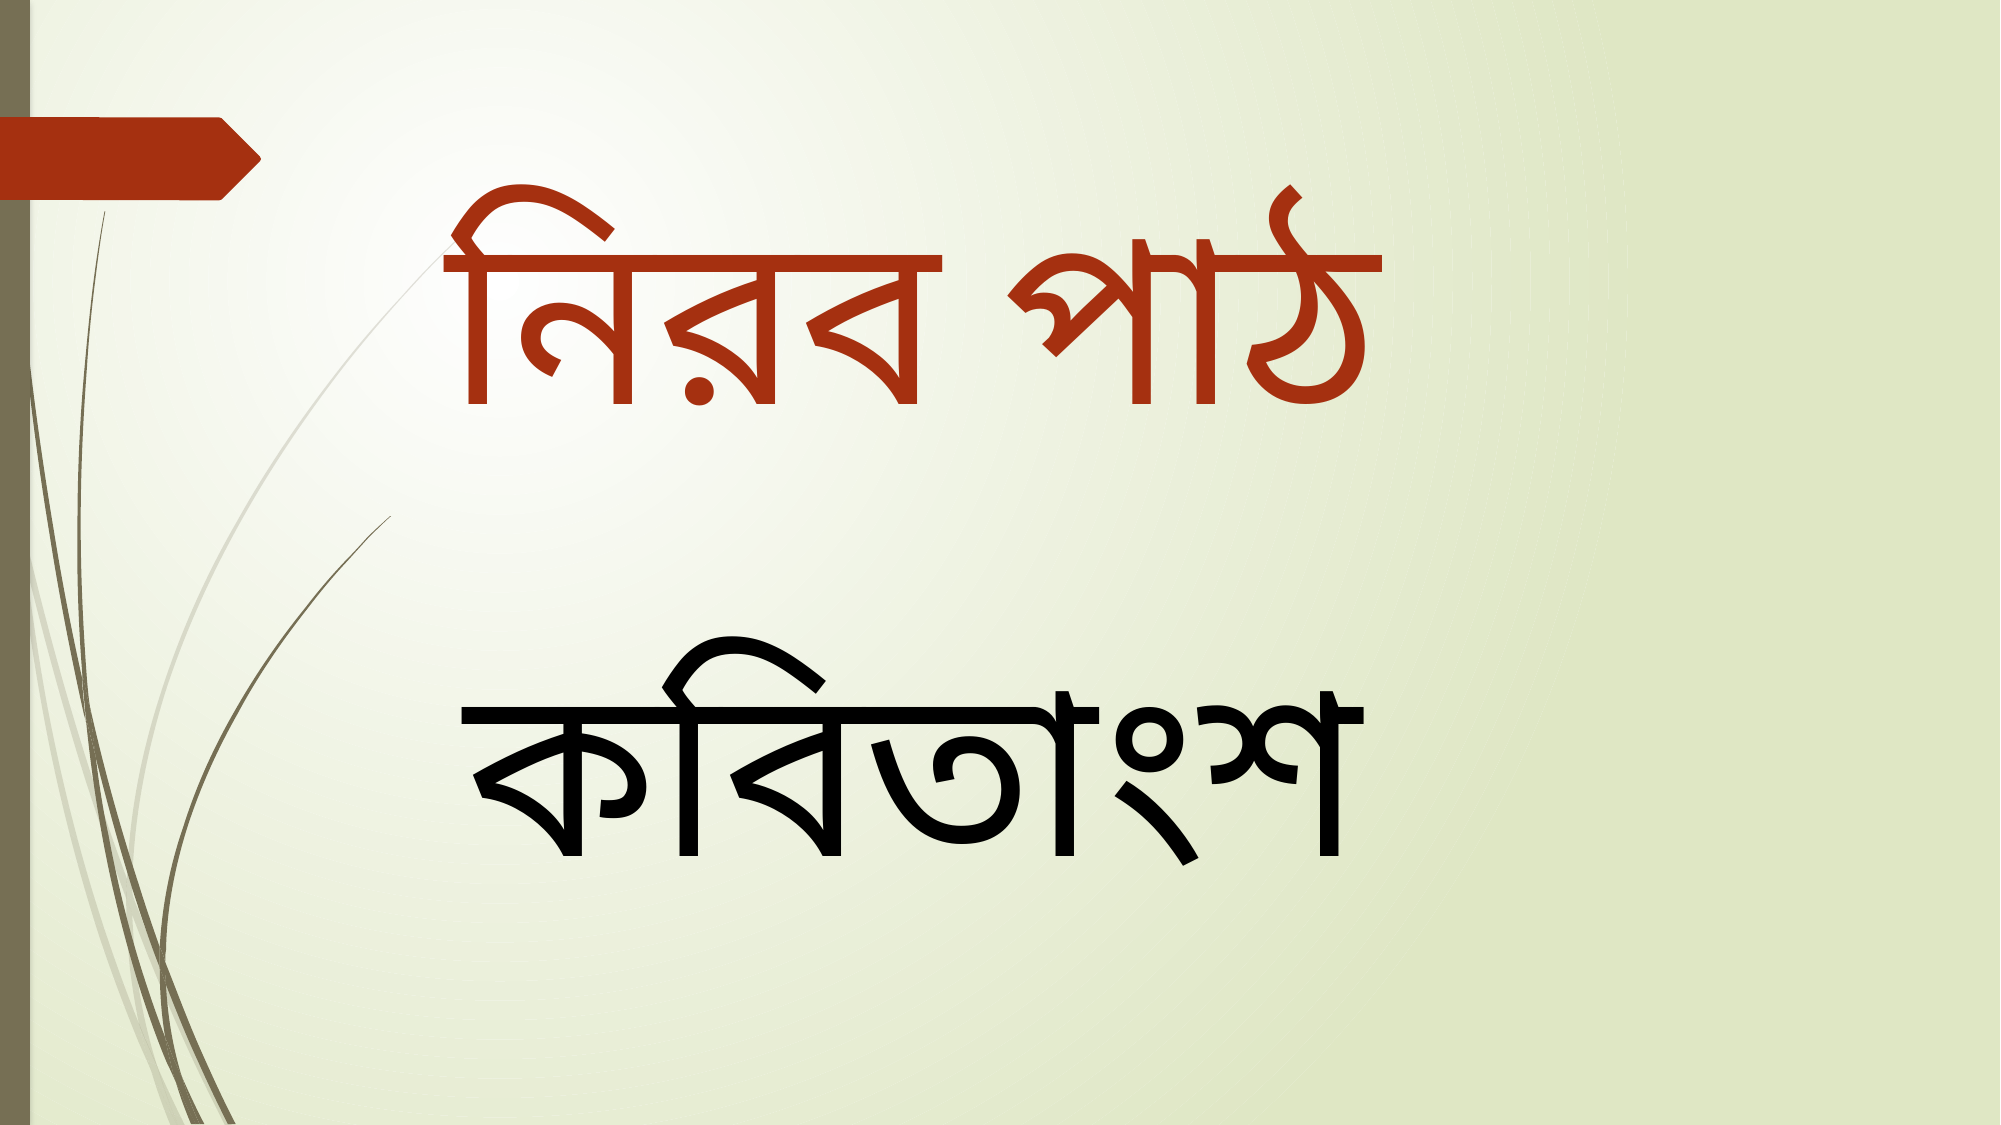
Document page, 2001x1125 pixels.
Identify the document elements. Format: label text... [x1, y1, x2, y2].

text_box নিরব পাঠ কবিতাংশ [247, 157, 1579, 912]
